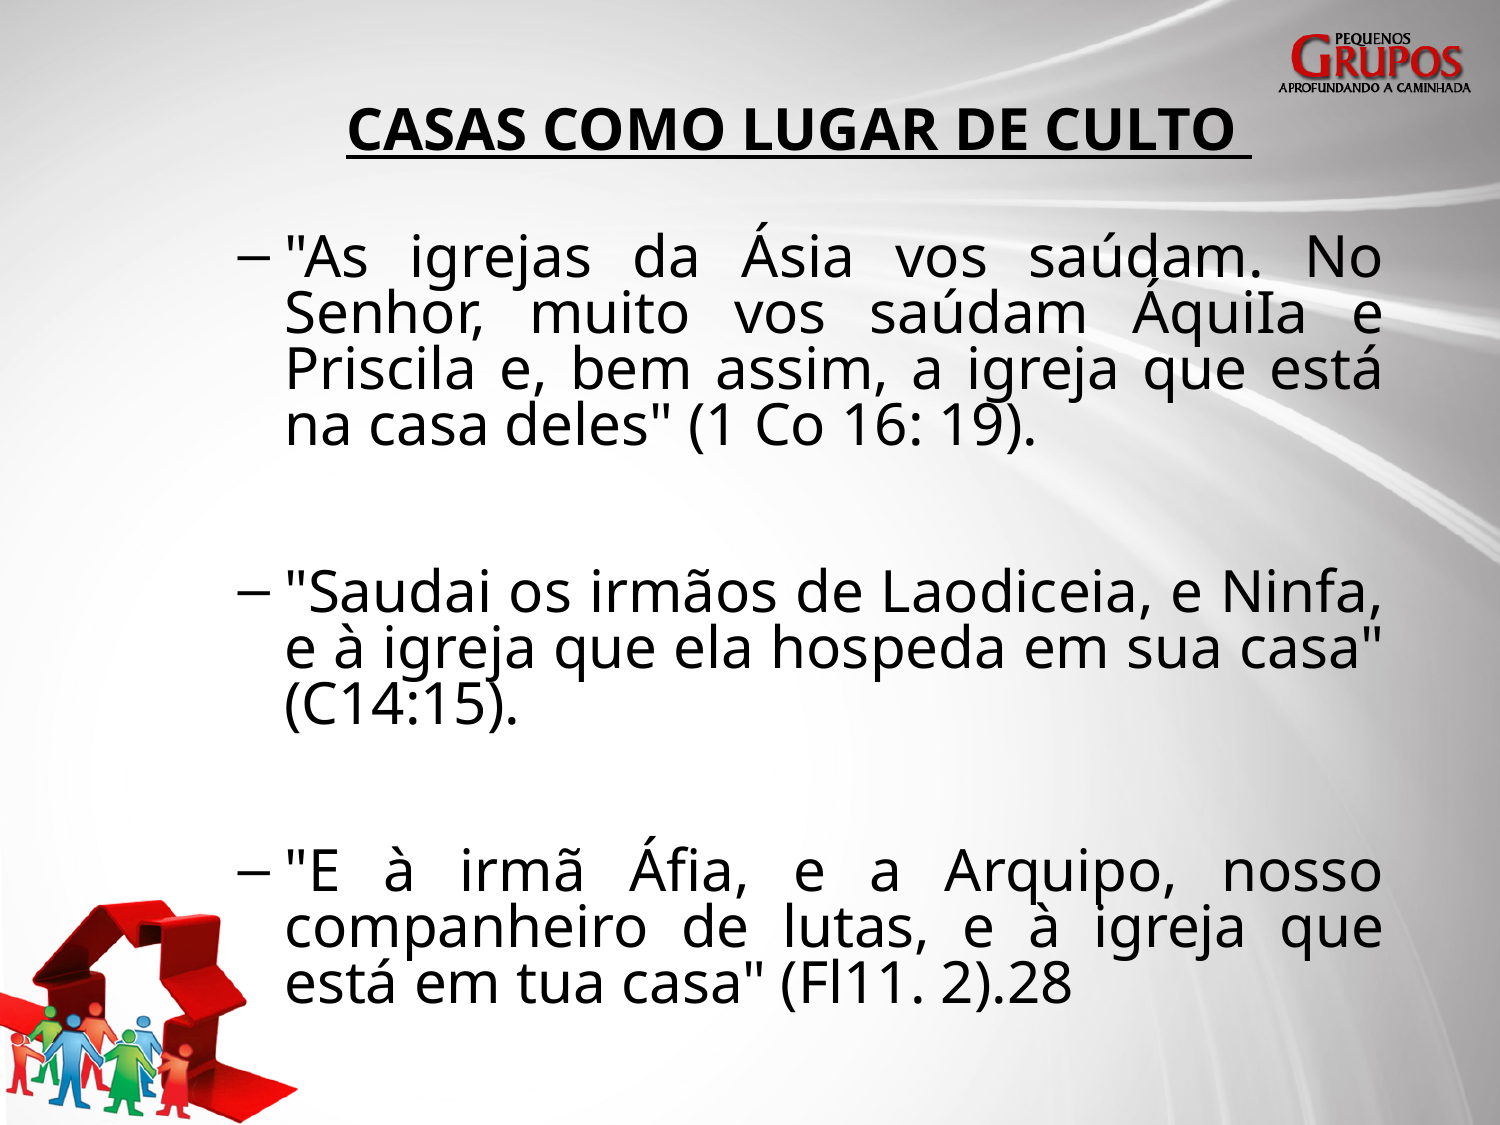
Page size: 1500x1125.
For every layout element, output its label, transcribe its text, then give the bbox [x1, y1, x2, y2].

title CASAS COMO LUGAR DE CULTO [123, 78, 1474, 266]
picture [0, 0, 1500, 1125]
list "As igrejas da Ásia vos saúdam. No Senhor, muito vos saúdam ÁquiIa e Priscila e, bem assim, a igreja que está na casa deles" (1 Co 16: 19). "Saudai os irmãos de Laodiceia, e Ninfa, e à igreja que ela hospeda em sua casa" (C14:15). "E à irmã Áfia, e a Arquipo, nosso companheiro de lutas, e à igreja que está em tua casa" (Fl11. 2).28 [147, 225, 1400, 1083]
